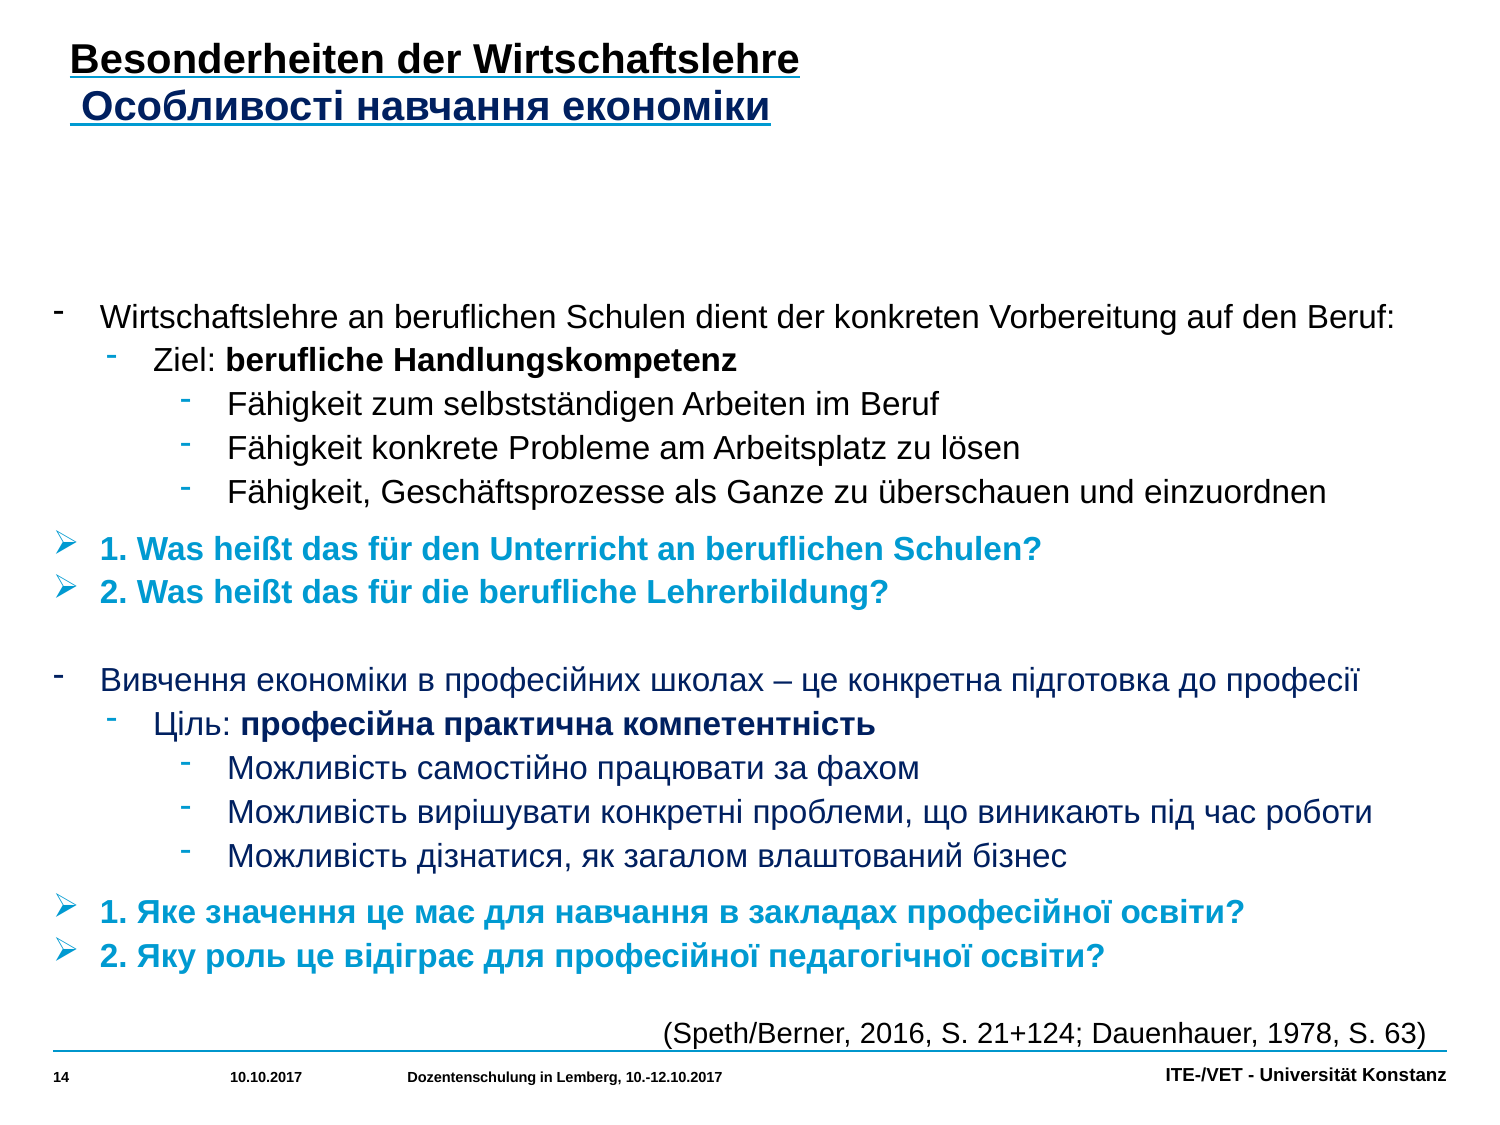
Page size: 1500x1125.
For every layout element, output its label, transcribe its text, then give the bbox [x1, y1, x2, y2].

text_box (Speth/Berner, 2016, S. 21+124; Dauenhauer, 1978, S. 63) [647, 1006, 1443, 1057]
title Besonderheiten der Wirtschaftslehre Особливості навчання економіки [54, 27, 1448, 158]
slide_number 14 [53, 1058, 207, 1094]
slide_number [230, 1058, 384, 1094]
list Wirtschaftslehre an beruflichen Schulen dient der konkreten Vorbereitung auf den Beruf: Ziel: berufliche Handlungskompetenz Fähigkeit zum selbstständigen Arbeiten im Beruf Fähigkeit konkrete Probleme am Arbeitsplatz zu lösen Fähigkeit, Geschäftsprozesse als Ganze zu überschauen und einzuordnen 1. Was heißt das für den Unterricht an beruflichen Schulen? 2. Was heißt das für die berufliche Lehrerbildung? Вивчення економіки в професійних школах – це конкретна підготовка до професії Ціль: професійна практична компетентність Можливість самостійно працювати за фахом Можливість вирішувати конкретні проблеми, що виникають під час роботи Можливість дізнатися, як загалом влаштований бізнес 1. Яке значення це має для навчання в закладах професійної освіти? 2. Яку роль це відіграє для професійної педагогічної освіти? [53, 290, 1447, 1000]
footer Dozentenschulung in Lemberg, 10.-12.10.2017 [407, 1058, 916, 1094]
